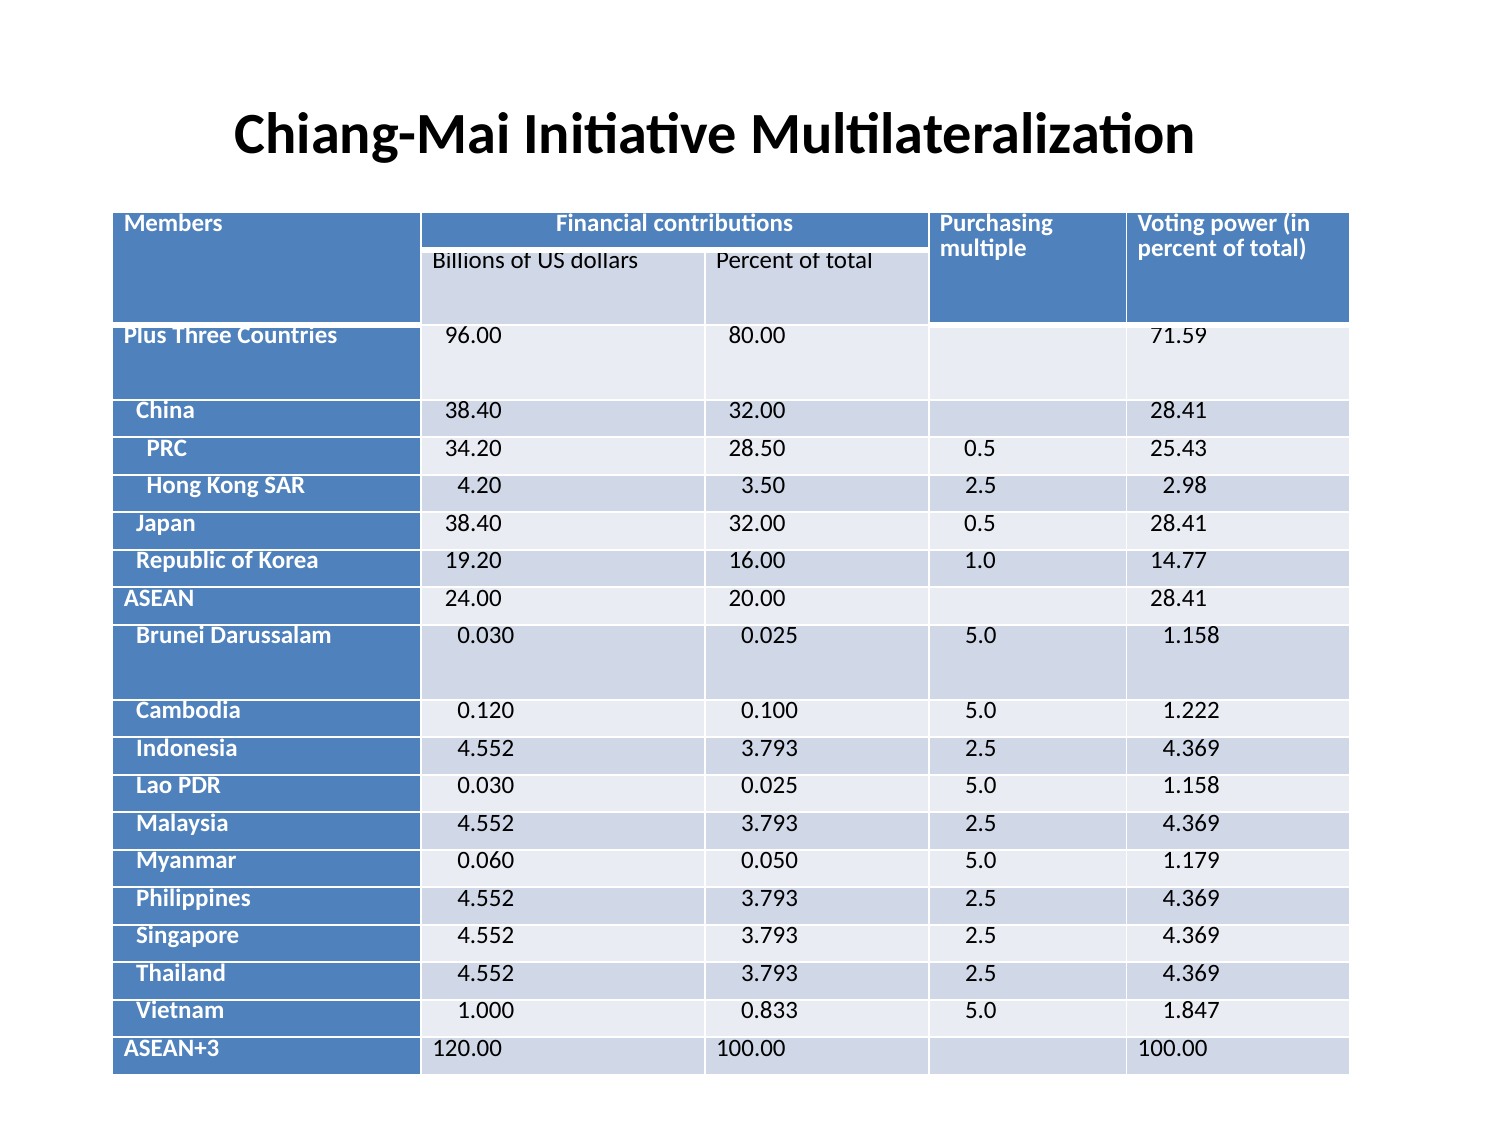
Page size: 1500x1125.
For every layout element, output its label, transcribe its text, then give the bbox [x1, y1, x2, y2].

table_cell 3.793 [706, 738, 928, 774]
table_cell Singapore [113, 926, 420, 961]
table_cell 96.00 [422, 326, 704, 399]
table_cell 16.00 [706, 551, 928, 586]
table_cell 24.00 [422, 588, 704, 624]
table_cell 4.552 [422, 738, 704, 774]
table_cell 1.158 [1127, 626, 1349, 699]
table_cell 1.158 [1127, 776, 1349, 811]
table_cell 0.5 [930, 513, 1126, 549]
table_cell Billions of US dollars [422, 253, 704, 324]
table_cell 28.41 [1127, 401, 1349, 436]
table_cell Myanmar [113, 851, 420, 886]
table_cell PRC [113, 438, 420, 474]
table_cell 80.00 [706, 326, 928, 399]
table_cell 5.0 [930, 776, 1126, 811]
table_cell 0.100 [706, 701, 928, 736]
table_header Purchasing multiple [930, 213, 1126, 322]
table_cell 2.5 [930, 813, 1126, 849]
table_cell 71.59 [1127, 328, 1349, 399]
table_cell 3.793 [706, 813, 928, 849]
table_cell 14.77 [1127, 551, 1349, 586]
table_cell 3.793 [706, 963, 928, 999]
table_cell 2.5 [930, 888, 1126, 924]
table_cell 2.98 [1127, 476, 1349, 511]
table_cell 32.00 [706, 513, 928, 549]
table_cell 28.41 [1127, 588, 1349, 624]
table_cell 100.00 [706, 1038, 928, 1074]
table_header Voting power (in percent of total) [1127, 213, 1349, 322]
table_cell 25.43 [1127, 438, 1349, 474]
table_cell Vietnam [113, 1001, 420, 1036]
table_cell 2.5 [930, 926, 1126, 961]
table_cell 0.060 [422, 851, 704, 886]
table_cell 19.20 [422, 551, 704, 586]
table_cell 0.025 [706, 626, 928, 699]
table_cell 0.025 [706, 776, 928, 811]
table_cell China [113, 401, 420, 436]
table_cell 4.369 [1127, 738, 1349, 774]
table_cell 34.20 [422, 438, 704, 474]
table_cell [930, 401, 1126, 436]
table_cell 28.41 [1127, 513, 1349, 549]
table_cell 2.5 [930, 476, 1126, 511]
table_cell Indonesia [113, 738, 420, 774]
table_cell 28.50 [706, 438, 928, 474]
table_cell 4.552 [422, 813, 704, 849]
table_cell 120.00 [422, 1038, 704, 1074]
table_cell Philippines [113, 888, 420, 924]
table_cell ASEAN [113, 588, 420, 624]
table_cell Plus Three Countries [113, 328, 420, 399]
table_cell 5.0 [930, 701, 1126, 736]
table_cell 5.0 [930, 851, 1126, 886]
table_cell 5.0 [930, 1001, 1126, 1036]
table_cell Cambodia [113, 701, 420, 736]
table_cell 0.120 [422, 701, 704, 736]
table_cell 0.050 [706, 851, 928, 886]
table_cell Republic of Korea [113, 551, 420, 586]
table_cell 4.20 [422, 476, 704, 511]
table_cell Malaysia [113, 813, 420, 849]
table_cell [930, 328, 1126, 399]
table_cell 20.00 [706, 588, 928, 624]
table_cell Japan [113, 513, 420, 549]
table_header Members [113, 213, 420, 322]
table_cell 4.552 [422, 926, 704, 961]
table_cell 5.0 [930, 626, 1126, 699]
table_cell 2.5 [930, 738, 1126, 774]
table_cell 3.50 [706, 476, 928, 511]
table_cell 4.369 [1127, 963, 1349, 999]
table_header Financial contributions [422, 213, 928, 247]
table_cell 0.5 [930, 438, 1126, 474]
table_cell 100.00 [1127, 1038, 1349, 1074]
table_cell ASEAN+3 [113, 1038, 420, 1074]
table_cell 0.030 [422, 776, 704, 811]
table_cell Percent of total [706, 253, 928, 324]
table_cell 1.179 [1127, 851, 1349, 886]
table_cell 4.552 [422, 963, 704, 999]
table_cell 1.847 [1127, 1001, 1349, 1036]
table_cell 1.0 [930, 551, 1126, 586]
table_cell [930, 1038, 1126, 1074]
table_cell 38.40 [422, 513, 704, 549]
table_cell Brunei Darussalam [113, 626, 420, 699]
table_cell 3.793 [706, 926, 928, 961]
table_cell 4.369 [1127, 813, 1349, 849]
text_box Chiang-Mai Initiative Multilateralization [220, 87, 1211, 173]
table_cell 1.000 [422, 1001, 704, 1036]
table_cell 38.40 [422, 401, 704, 436]
table_cell 32.00 [706, 401, 928, 436]
table_cell 4.552 [422, 888, 704, 924]
table_cell 1.222 [1127, 701, 1349, 736]
table_cell 4.369 [1127, 926, 1349, 961]
table_cell Thailand [113, 963, 420, 999]
table_cell 2.5 [930, 963, 1126, 999]
table_cell Lao PDR [113, 776, 420, 811]
table_cell 0.833 [706, 1001, 928, 1036]
table_cell [930, 588, 1126, 624]
table_cell 3.793 [706, 888, 928, 924]
table_cell 0.030 [422, 626, 704, 699]
table_cell Hong Kong SAR [113, 476, 420, 511]
table_cell 4.369 [1127, 888, 1349, 924]
